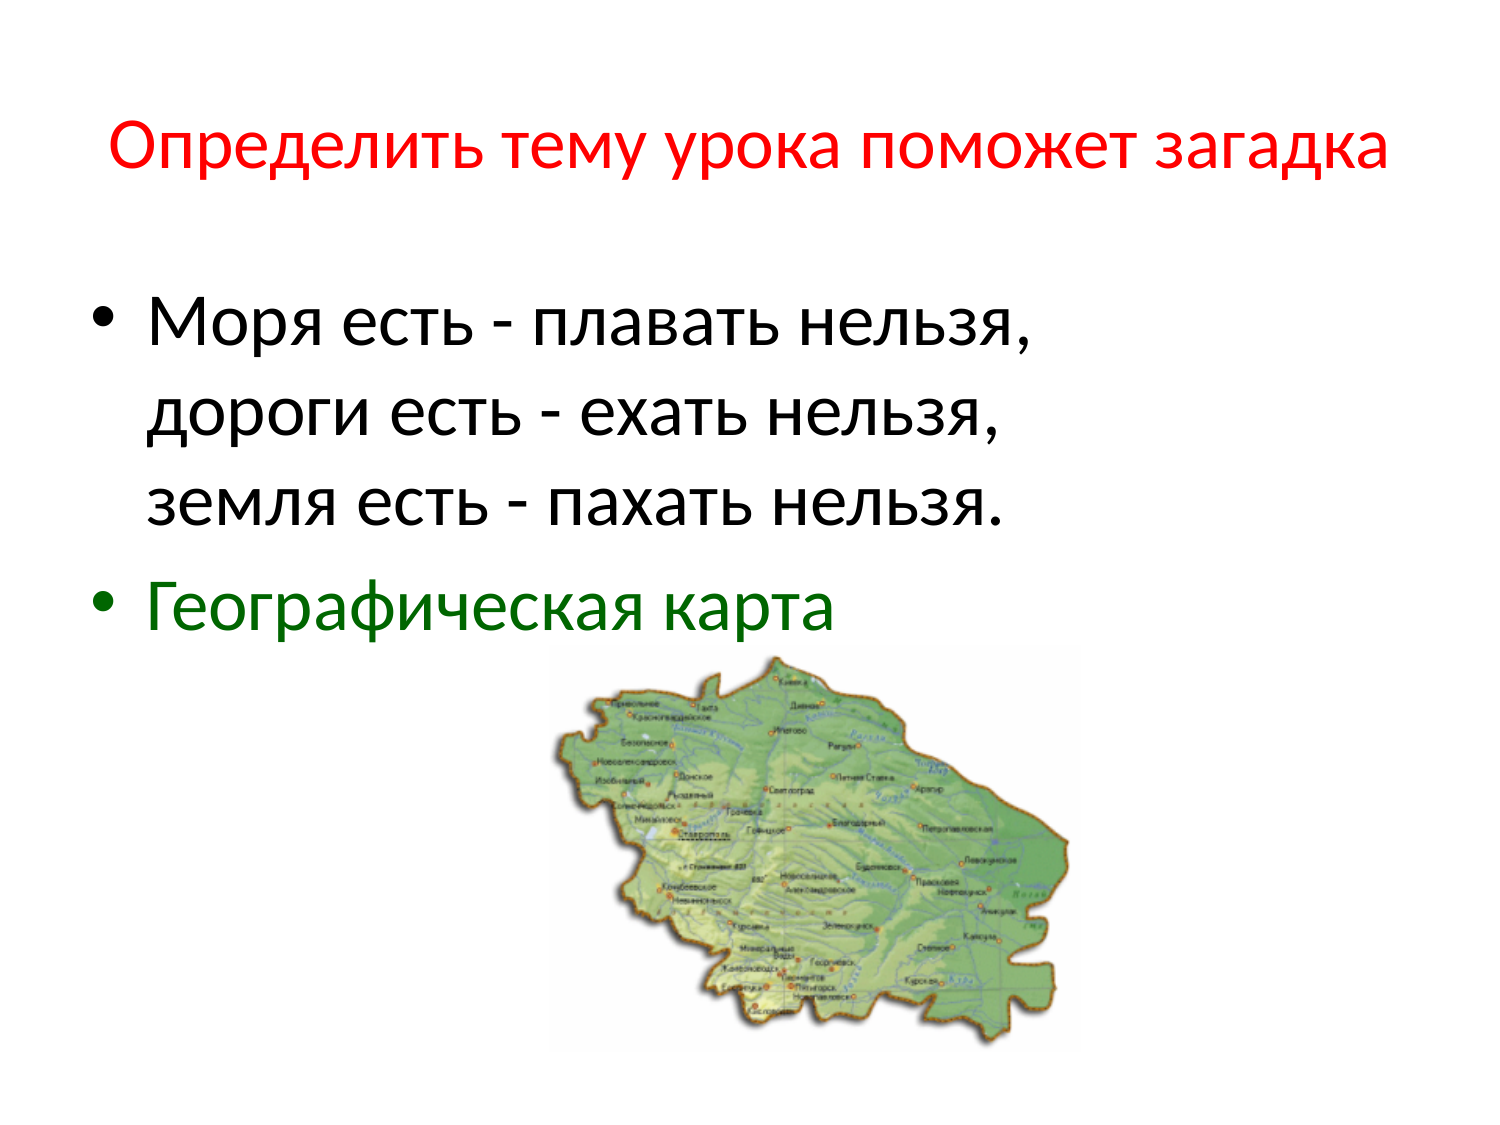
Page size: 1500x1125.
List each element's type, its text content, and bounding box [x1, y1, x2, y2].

picture [548, 644, 1081, 1053]
title Определить тему урока поможет загадка [75, 45, 1425, 233]
list Моря есть - плавать нельзя, дороги есть - ехать нельзя, земля есть - пахать нельзя. Географическая карта [75, 262, 1425, 1005]
